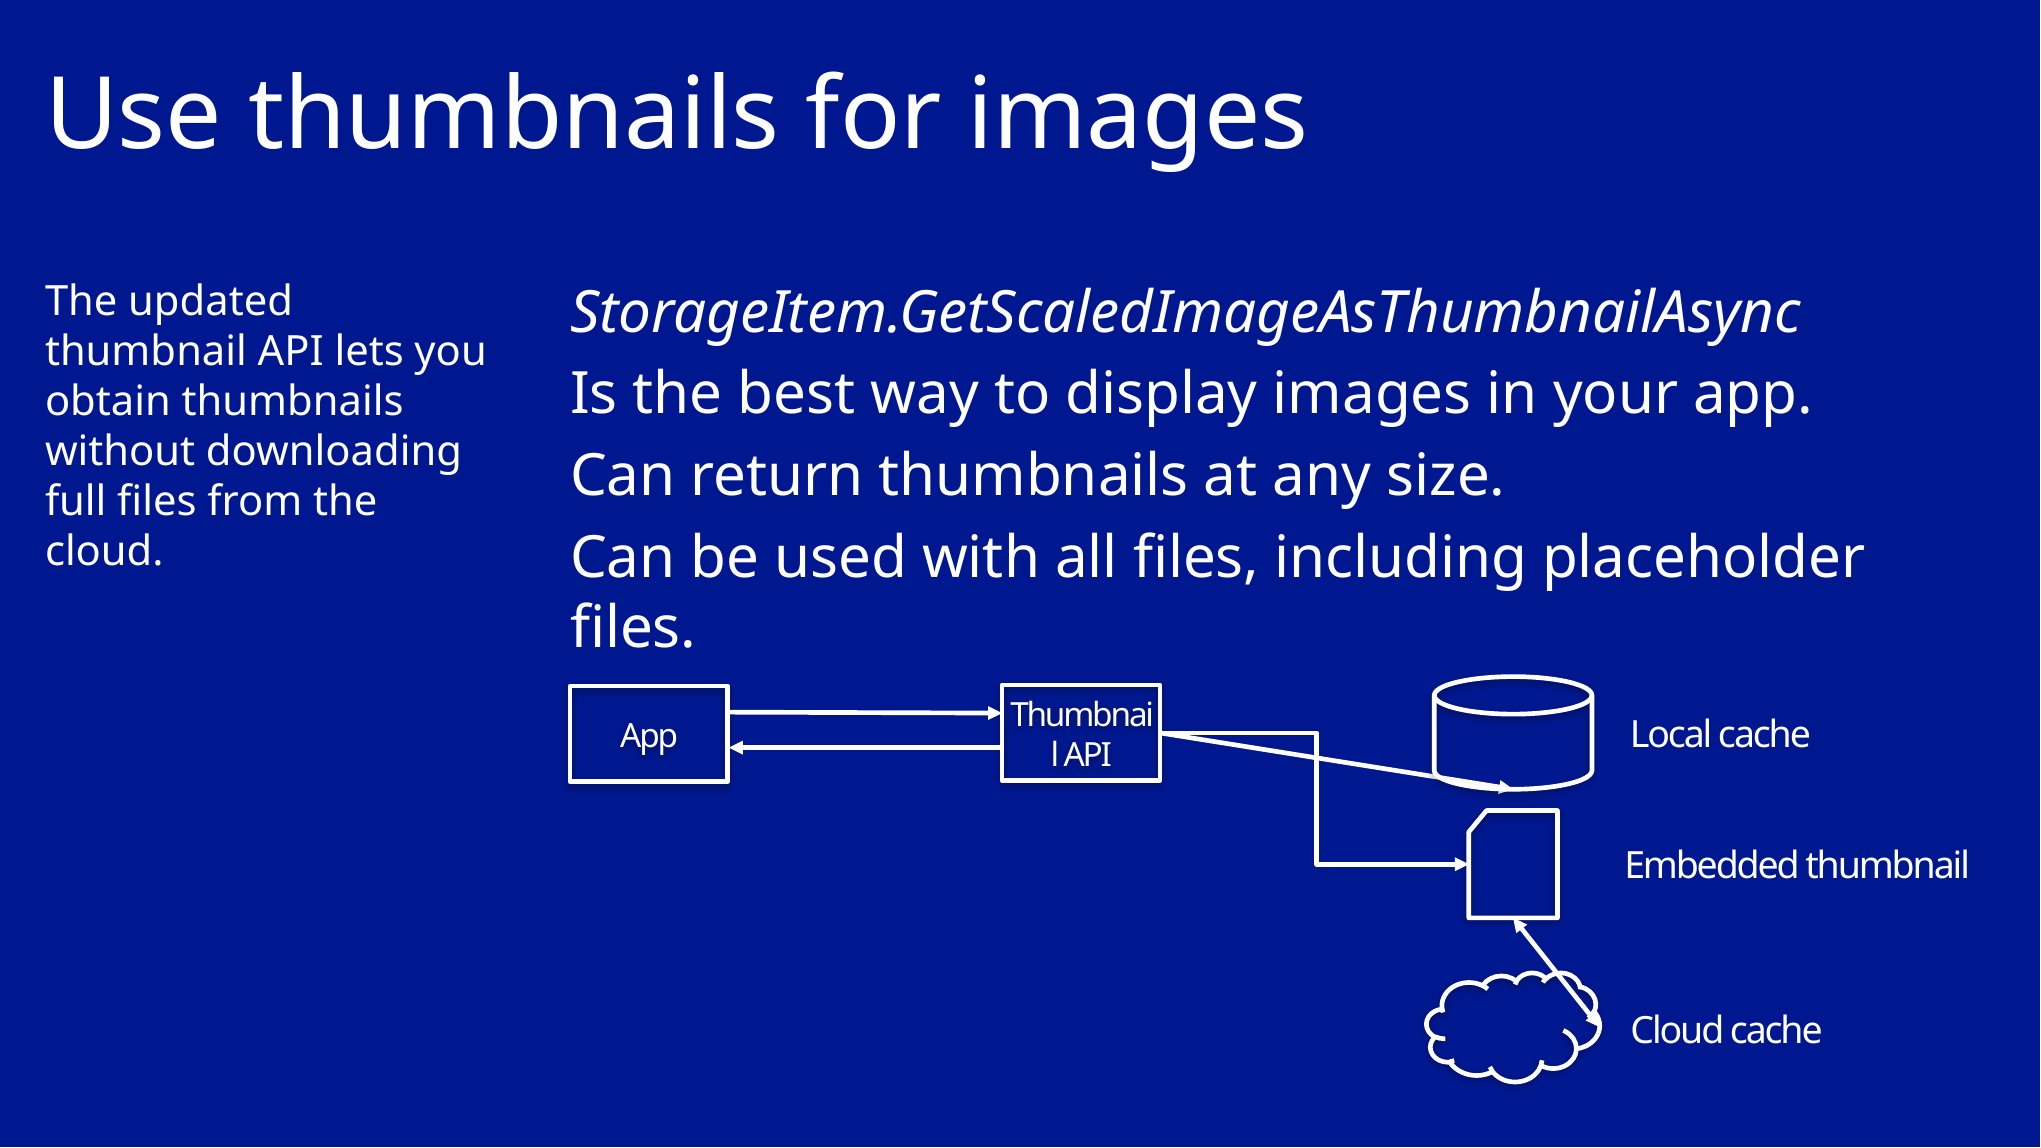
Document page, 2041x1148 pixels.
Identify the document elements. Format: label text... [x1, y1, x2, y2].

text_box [1433, 676, 1820, 790]
list The updated thumbnail API lets you obtain thumbnails without downloading full files from the cloud. [45, 273, 496, 1099]
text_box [1426, 972, 1833, 1082]
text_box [1468, 810, 1974, 919]
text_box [1159, 732, 1470, 865]
text_box App [569, 685, 729, 782]
title Use thumbnails for images [45, 48, 1996, 199]
text_box Thumbnail API [1001, 684, 1161, 781]
list StorageItem.GetScaledImageAsThumbnailAsync Is the best way to display images in your app. Can return thumbnails at any size. Can be used with all files, including placeholder files. [570, 273, 1996, 1099]
